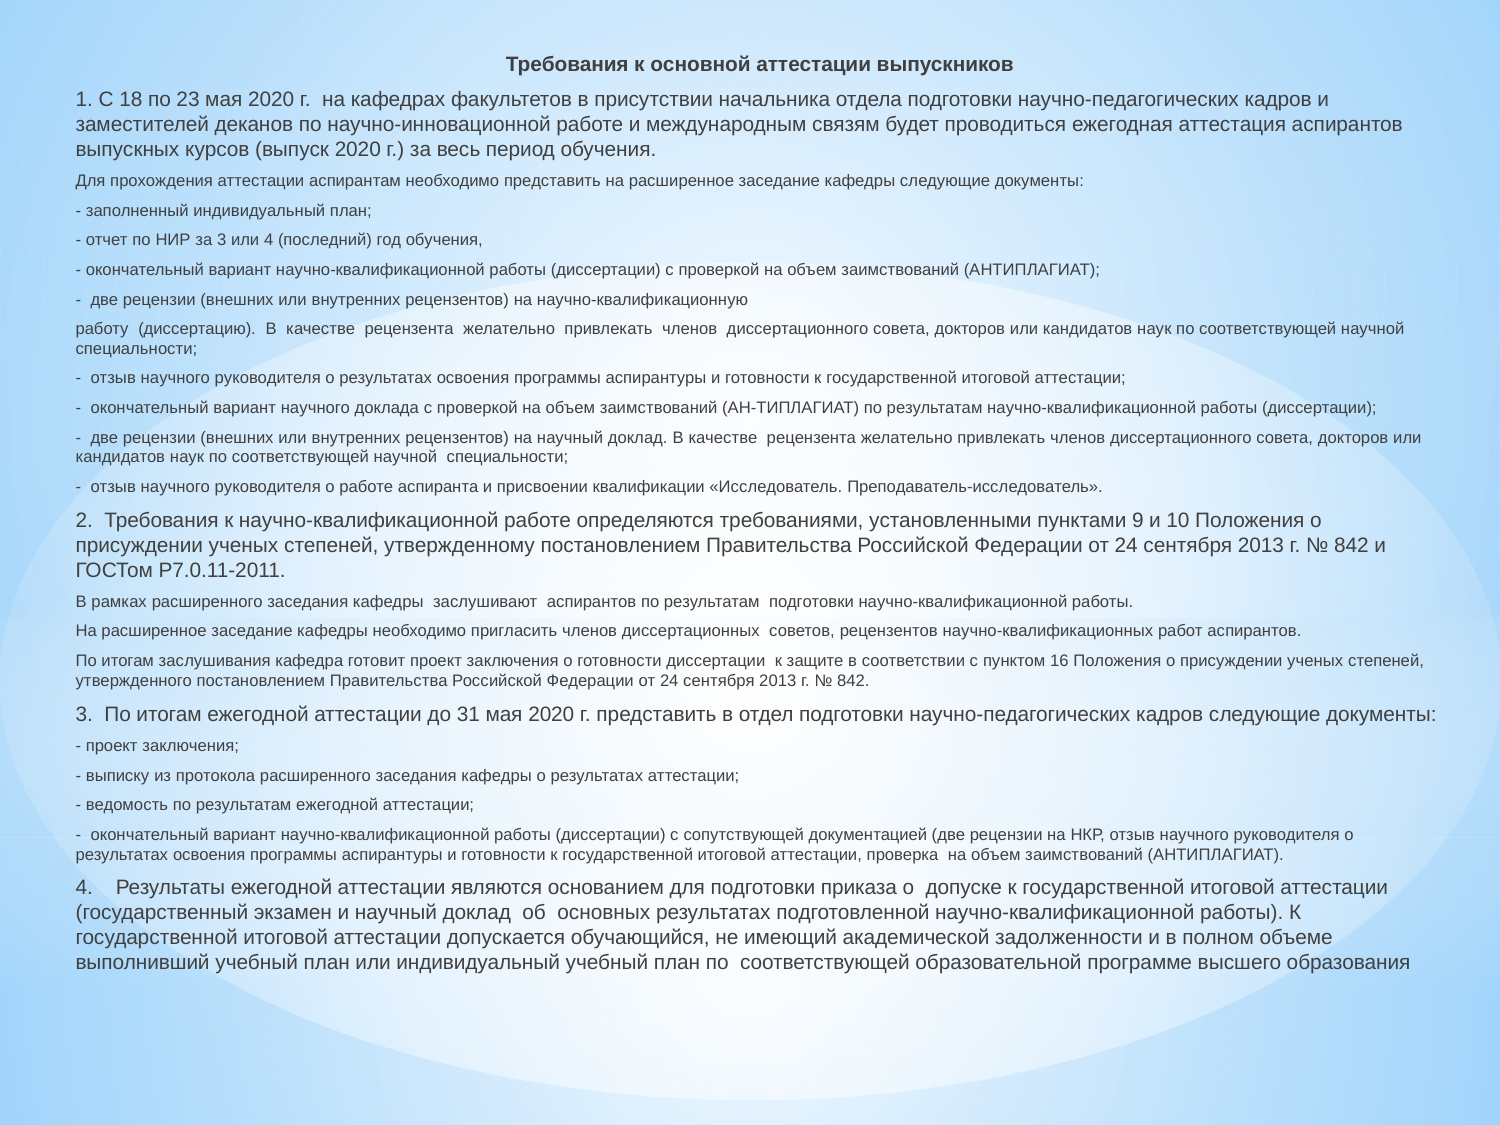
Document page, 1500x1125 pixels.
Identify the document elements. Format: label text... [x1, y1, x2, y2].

list Требования к основной аттестации выпускников 1. С 18 по 23 мая 2020 г. на кафедрах факультетов в присутствии начальника отдела подготовки научно-педагогических кадров и заместителей деканов по научно-инновационной работе и международным связям будет проводиться ежегодная аттестация аспирантов выпускных курсов (выпуск 2020 г.) за весь период обучения. Для прохождения аттестации аспирантам необходимо представить на расширенное заседание кафедры следующие документы: - заполненный индивидуальный план; - отчет по НИР за 3 или 4 (последний) год обучения, - окончательный вариант научно-квалификационной работы (диссертации) с проверкой на объем заимствований (АНТИПЛАГИАТ); - две рецензии (внешних или внутренних рецензентов) на научно-квалификационную работу (диссертацию). В качестве рецензента желательно привлекать членов диссертационного совета, докторов или кандидатов наук по соответствующей научной специальности; - отзыв научного руководителя о результатах освоения программы аспирантуры и готовности к государственной итоговой аттестации; - окончательный вариант научного доклада с проверкой на объем заимствований (АН-ТИПЛАГИАТ) по результатам научно-квалификационной работы (диссертации); - две рецензии (внешних или внутренних рецензентов) на научный доклад. В качестве рецензента желательно привлекать членов диссертационного совета, докторов или кандидатов наук по соответствующей научной специальности; - отзыв научного руководителя о работе аспиранта и присвоении квалификации «Исследователь. Преподаватель-исследователь». 2. Требования к научно-квалификационной работе определяются требованиями, установленными пунктами 9 и 10 Положения о присуждении ученых степеней, утвержденному постановлением Правительства Российской Федерации от 24 сентября 2013 г. № 842 и ГОСТом Р7.0.11-2011. В рамках расширенного заседания кафедры заслушивают аспирантов по результатам подготовки научно-квалификационной работы. На расширенное заседание кафедры необходимо пригласить членов диссертационных советов, рецензентов научно-квалификационных работ аспирантов. По итогам заслушивания кафедра готовит проект заключения о готовности диссертации к защите в соответствии с пунктом 16 Положения о присуждении ученых степеней, утвержденного постановлением Правительства Российской Федерации от 24 сентября 2013 г. № 842. 3. По итогам ежегодной аттестации до 31 мая 2020 г. представить в отдел подготовки научно-педагогических кадров следующие документы: - проект заключения; - выписку из протокола расширенного заседания кафедры о результатах аттестации; - ведомость по результатам ежегодной аттестации; - окончательный вариант научно-квалификационной работы (диссертации) с сопутствующей документацией (две рецензии на НКР, отзыв научного руководителя о результатах освоения программы аспирантуры и готовности к государственной итоговой аттестации, проверка на объем заимствований (АНТИПЛАГИАТ). 4. Результаты ежегодной аттестации являются основанием для подготовки приказа о допуске к государственной итоговой аттестации (государственный экзамен и научный доклад об основных результатах подготовленной научно-квалификационной работы). К государственной итоговой аттестации допускается обучающийся, не имеющий академической задолженности и в полном объеме выполнивший учебный план или индивидуальный учебный план по соответствующей образовательной программе высшего образования [53, 42, 1459, 1047]
